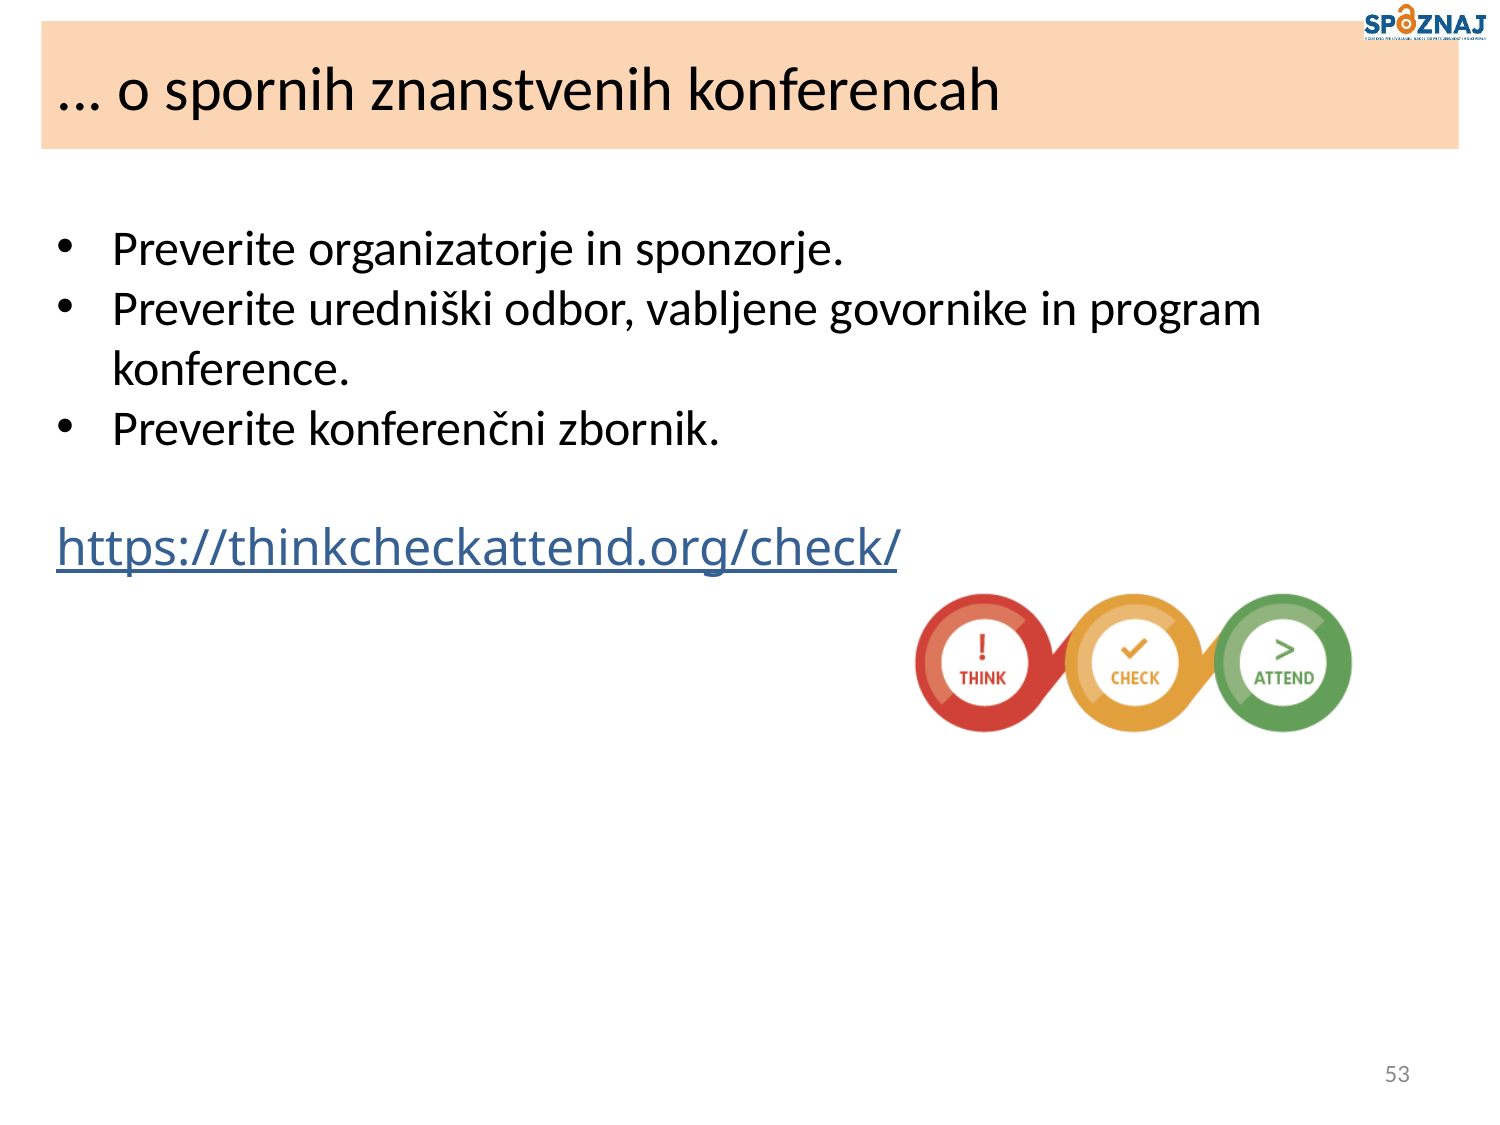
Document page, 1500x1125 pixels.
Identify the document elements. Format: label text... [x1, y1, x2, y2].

picture [1363, 4, 1487, 41]
list Preverite organizatorje in sponzorje. Preverite uredniški odbor, vabljene govornike in program konference. Preverite konferenčni zbornik. https://thinkcheckattend.org/check/ [41, 208, 1459, 1035]
slide_number 53 [1074, 1042, 1425, 1103]
title ... o spornih znanstvenih konferencah [41, 21, 1459, 149]
picture [896, 568, 1368, 755]
